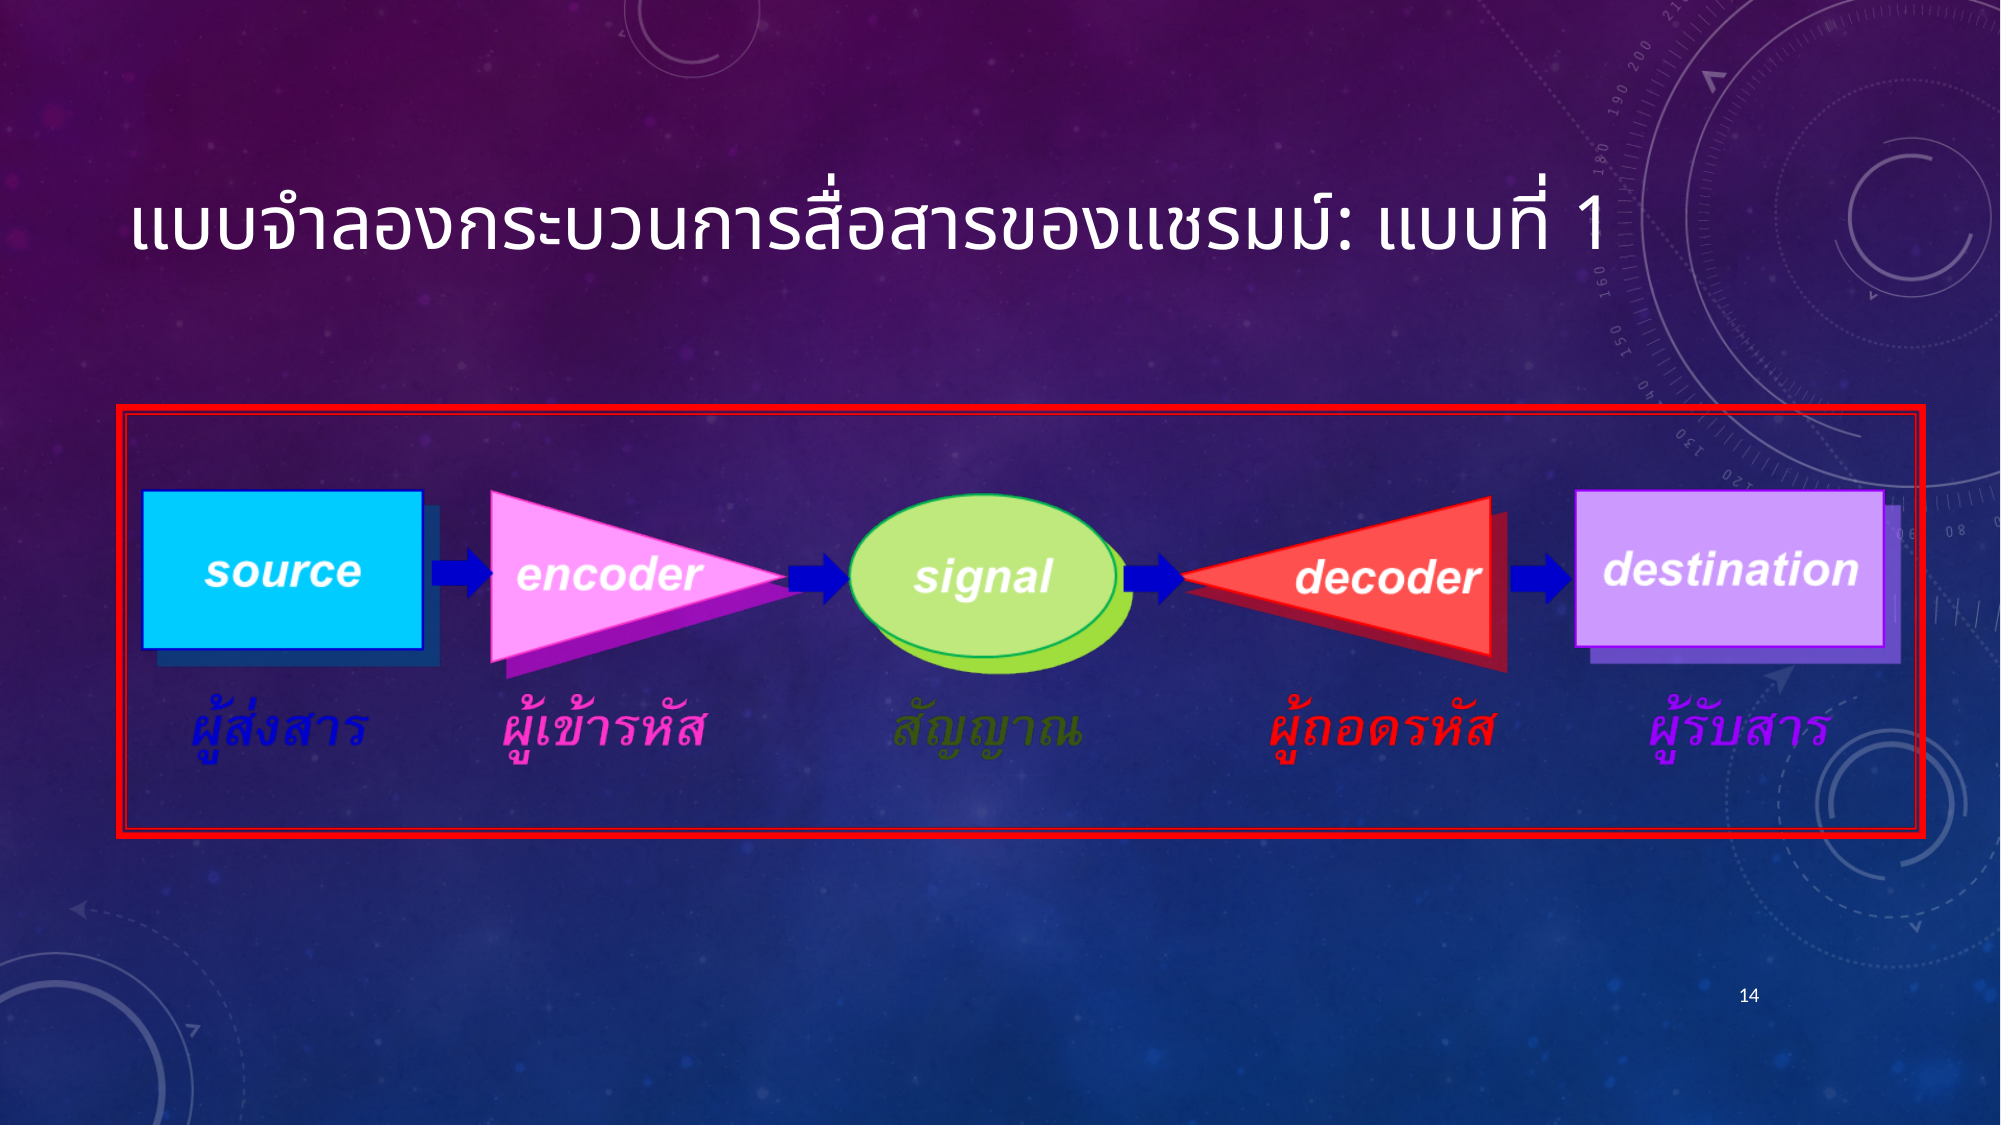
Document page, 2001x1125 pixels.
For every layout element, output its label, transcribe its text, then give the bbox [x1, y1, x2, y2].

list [112, 404, 1926, 839]
title แบบจำลองกระบวนการสื่อสารของแชรมม์: แบบที่ 1 [112, 99, 1775, 339]
slide_number 14 [1684, 963, 1775, 1025]
picture [0, 0, 2001, 1125]
